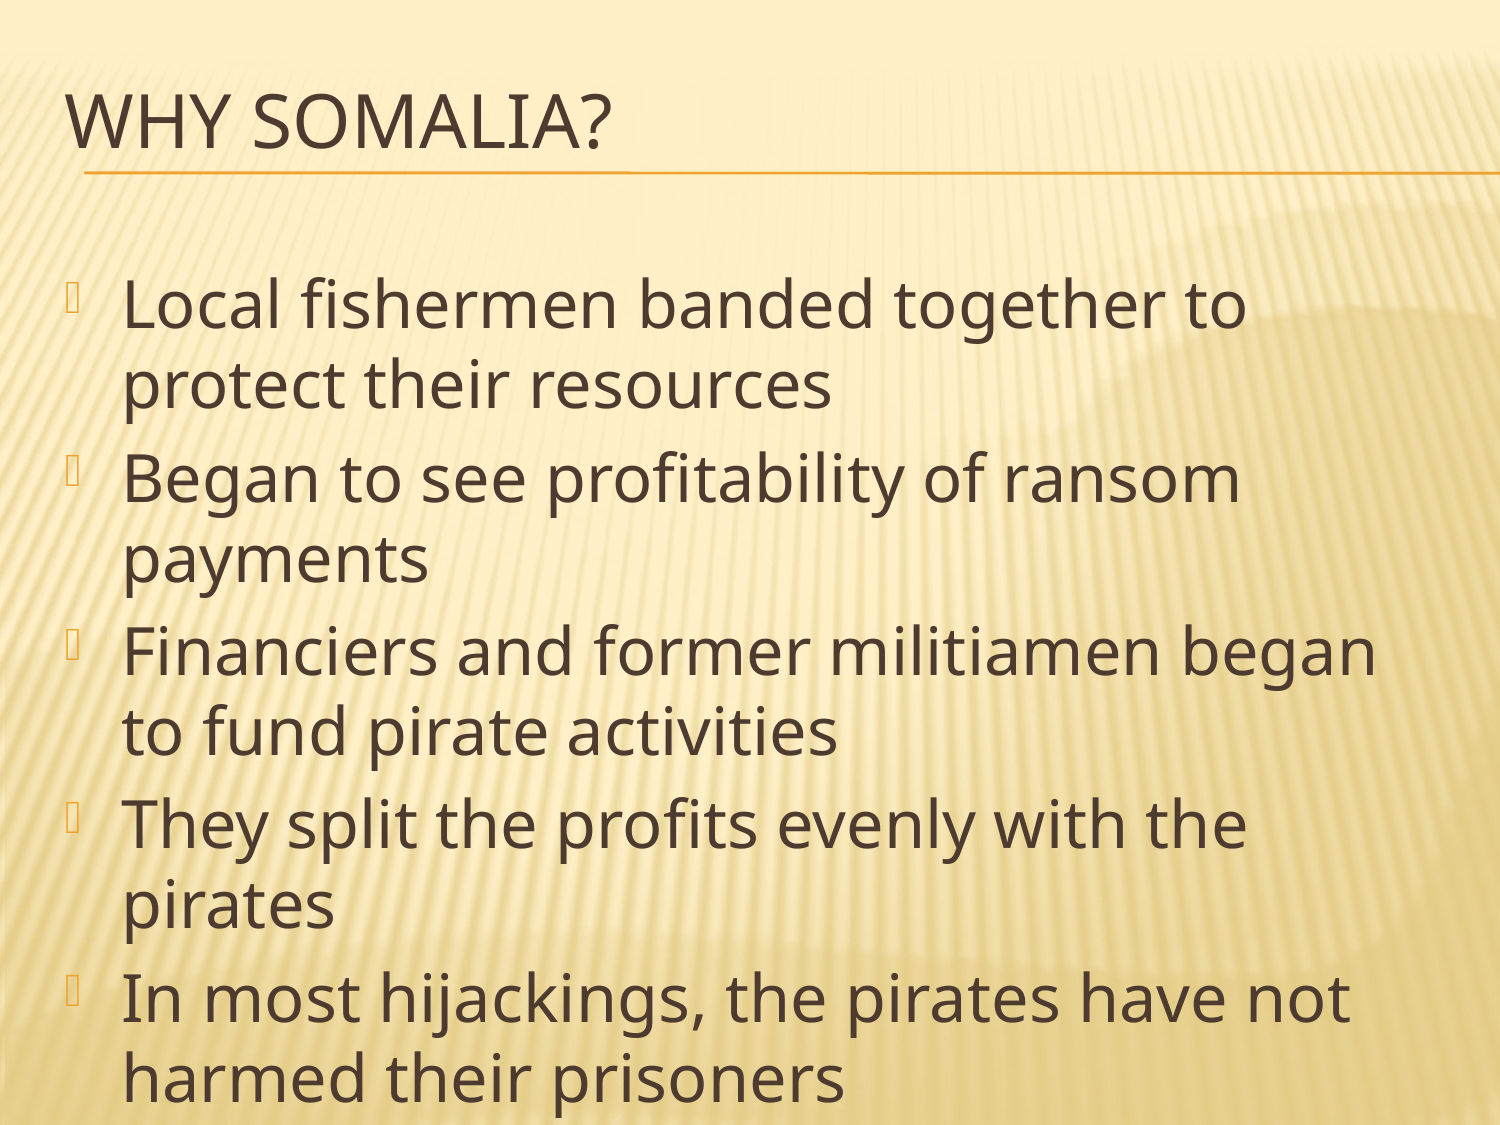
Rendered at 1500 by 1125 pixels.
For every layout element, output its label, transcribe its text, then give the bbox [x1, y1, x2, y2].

title Why somalia? [50, 50, 1475, 188]
list Local fishermen banded together to protect their resources Began to see profitability of ransom payments Financiers and former militiamen began to fund pirate activities They split the profits evenly with the pirates In most hijackings, the pirates have not harmed their prisoners [50, 254, 1475, 998]
